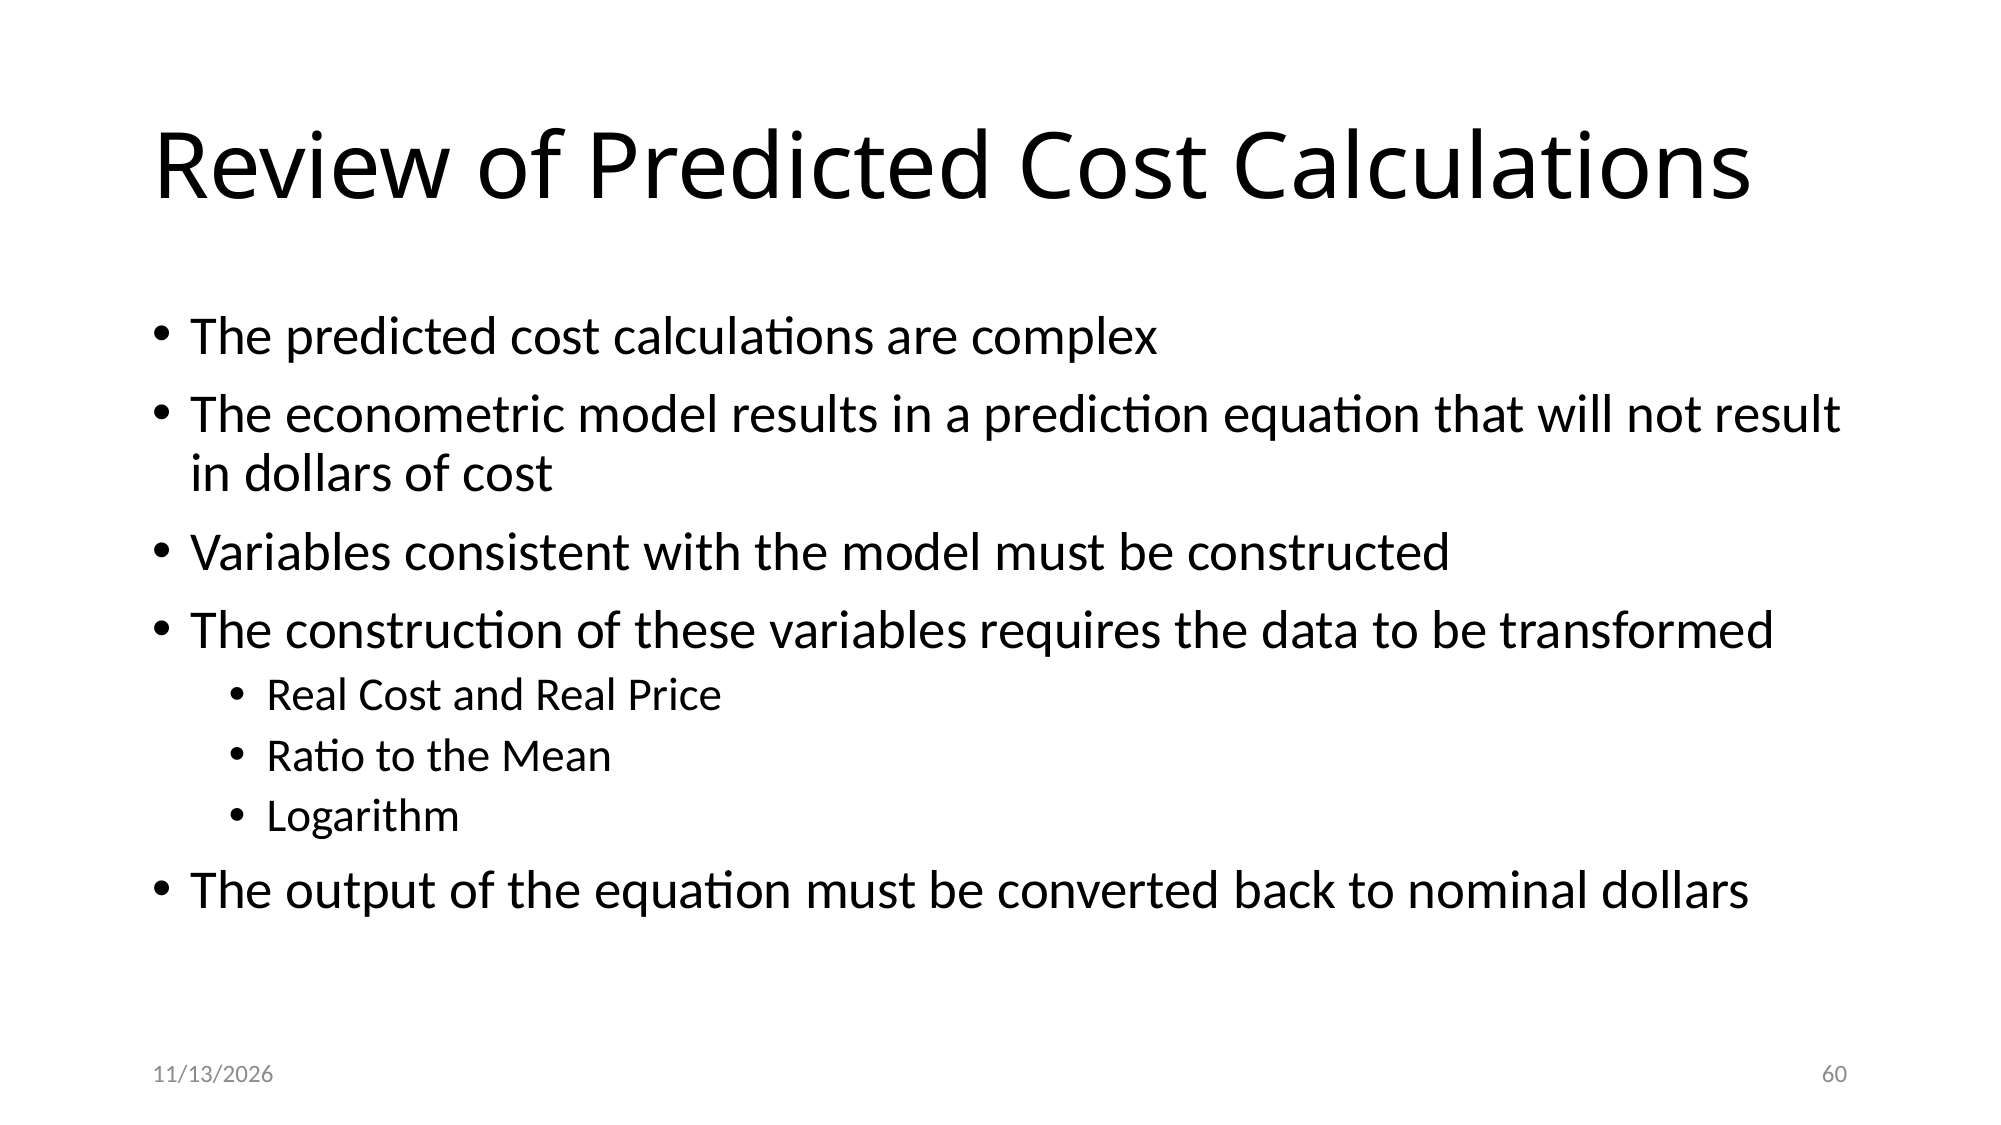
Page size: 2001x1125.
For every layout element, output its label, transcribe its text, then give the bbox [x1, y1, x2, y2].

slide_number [137, 1042, 588, 1103]
title Review of Predicted Cost Calculations [137, 59, 1863, 278]
list The predicted cost calculations are complex The econometric model results in a prediction equation that will not result in dollars of cost Variables consistent with the model must be constructed The construction of these variables requires the data to be transformed Real Cost and Real Price Ratio to the Mean Logarithm The output of the equation must be converted back to nominal dollars [137, 299, 1863, 1014]
slide_number 60 [1412, 1042, 1863, 1103]
